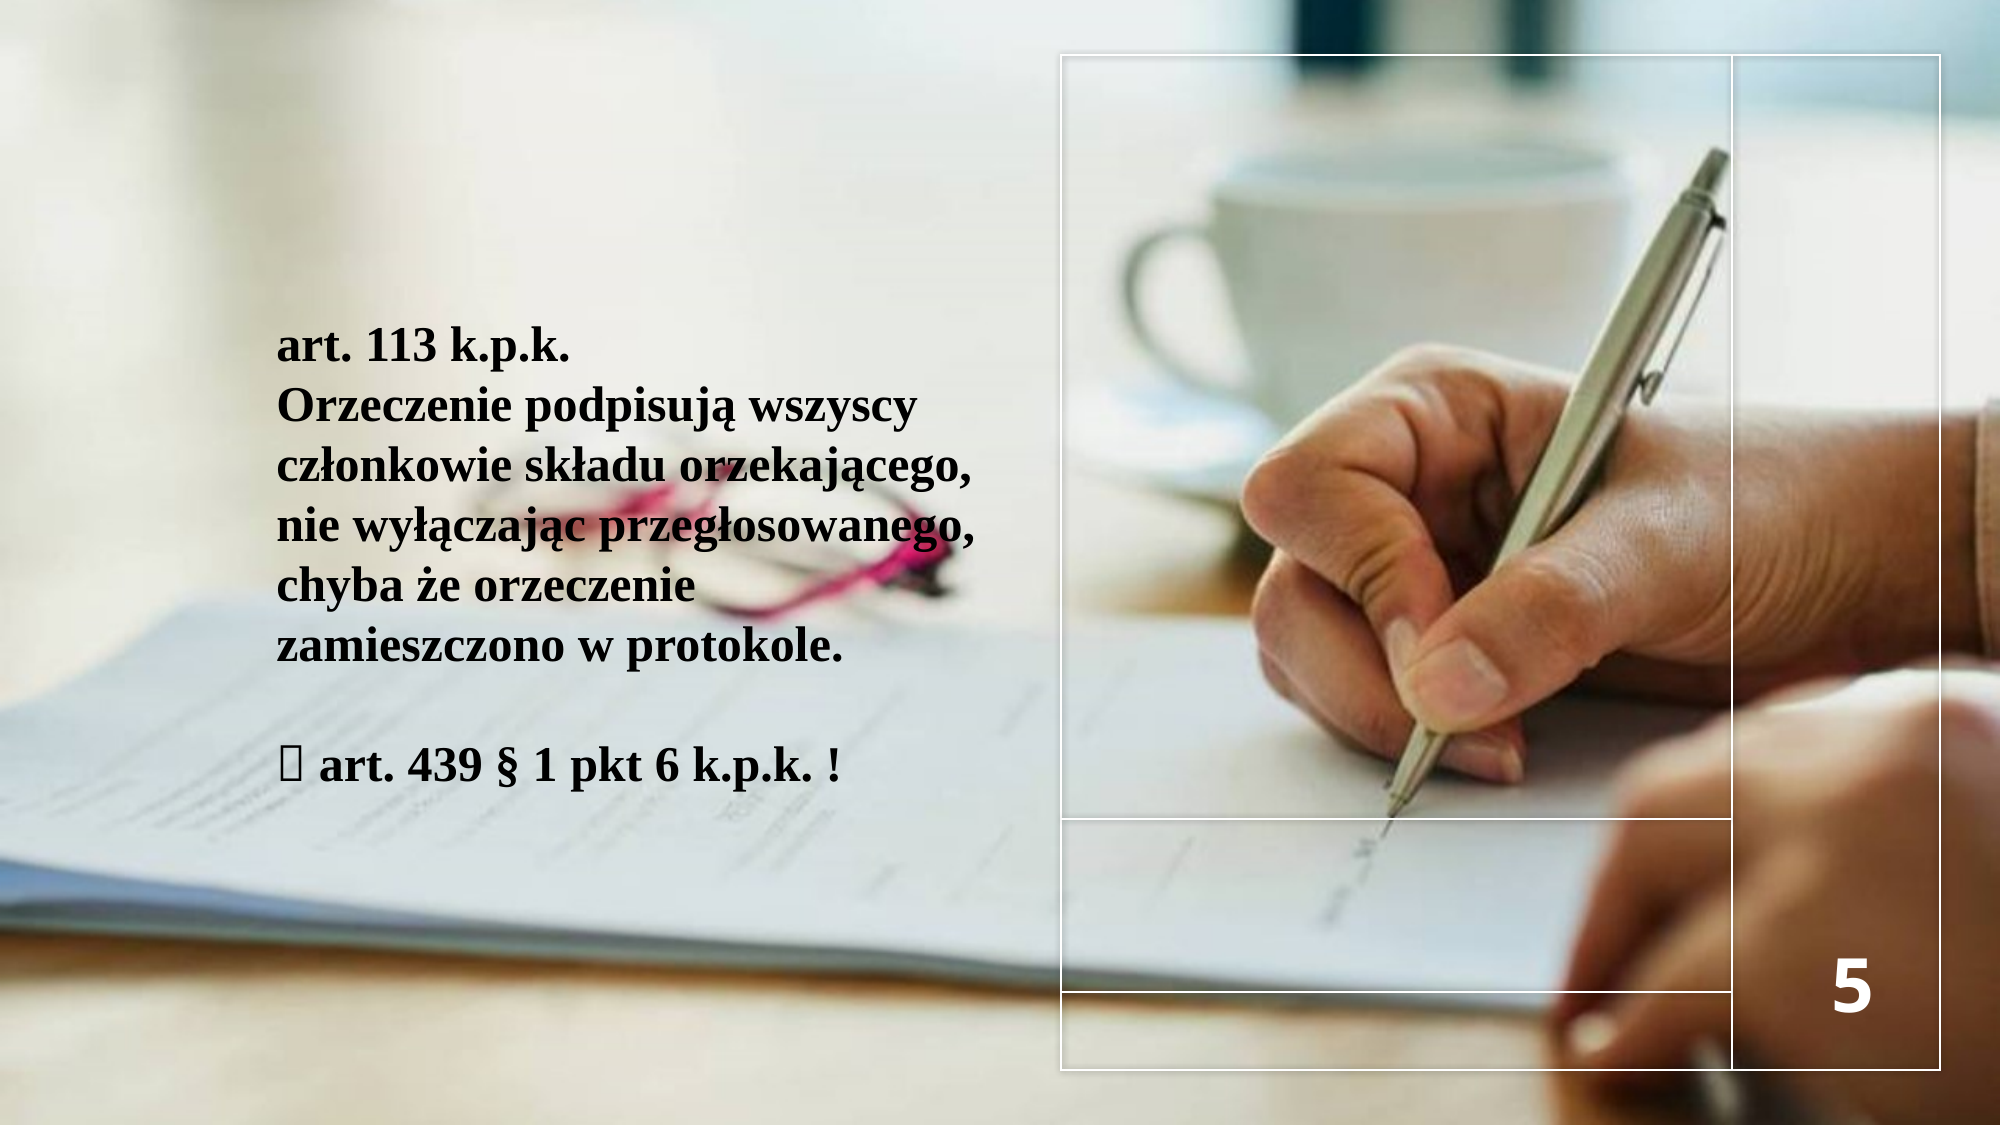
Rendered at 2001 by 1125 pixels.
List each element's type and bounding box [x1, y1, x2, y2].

text_box [1060, 54, 1940, 1070]
picture [0, 0, 2000, 1125]
